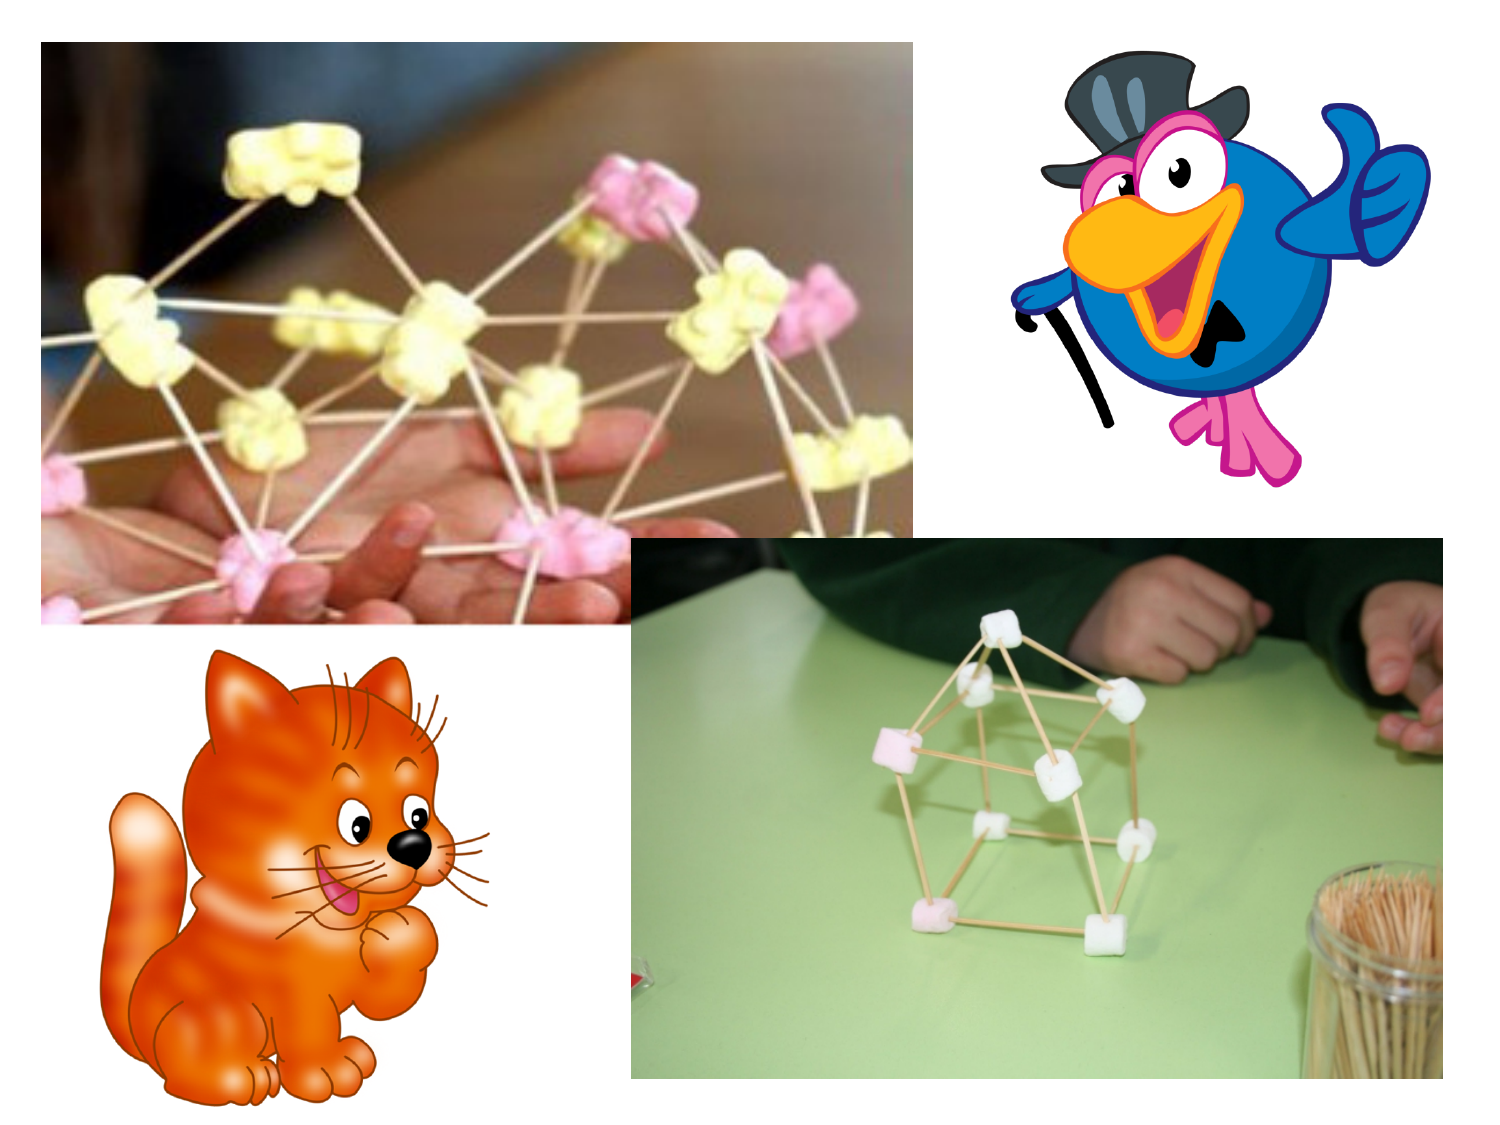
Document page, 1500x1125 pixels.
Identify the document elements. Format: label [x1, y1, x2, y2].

picture [631, 538, 1443, 1079]
picture [973, 30, 1457, 513]
picture [40, 42, 913, 649]
picture [76, 634, 503, 1125]
